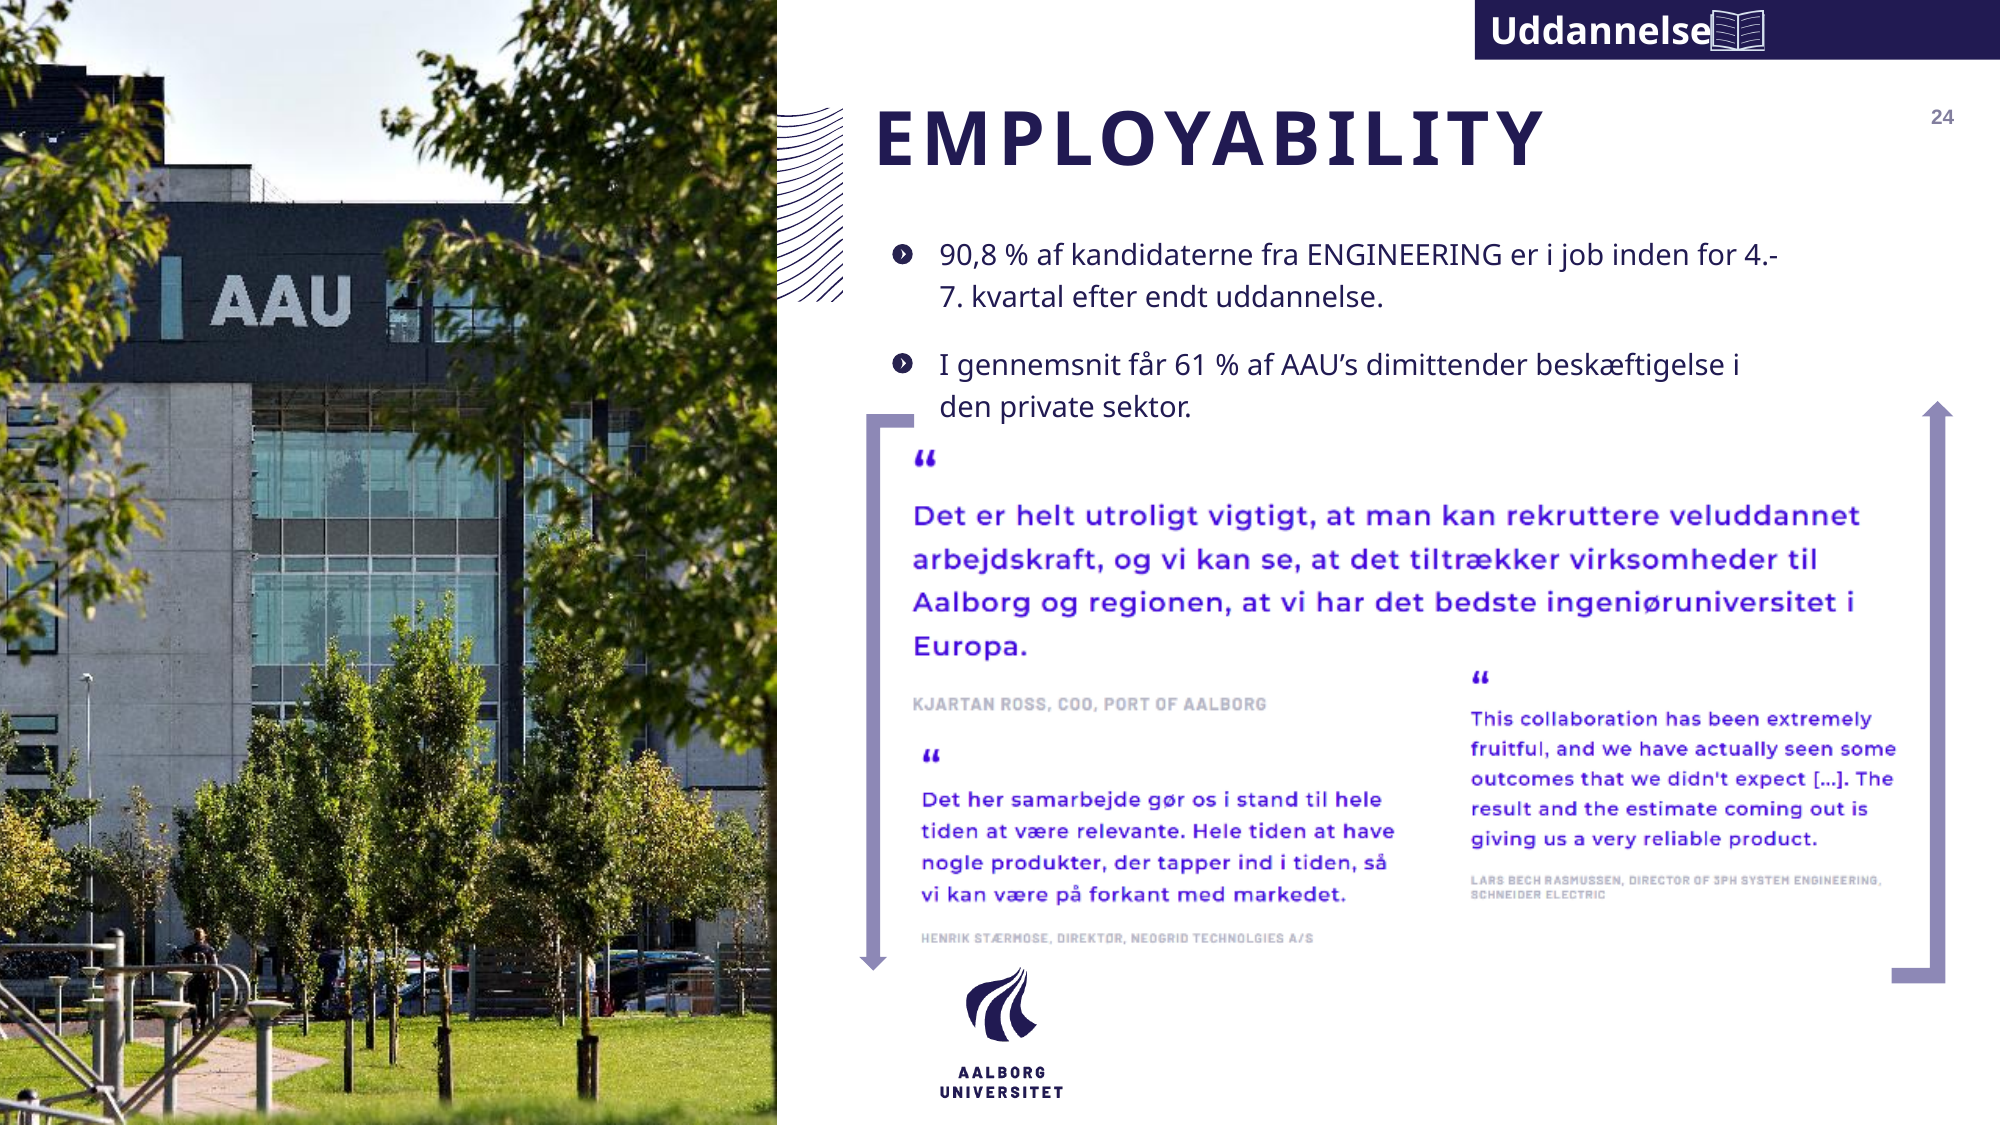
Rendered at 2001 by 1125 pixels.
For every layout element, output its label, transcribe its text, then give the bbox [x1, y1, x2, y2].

text_box [1890, 399, 1956, 985]
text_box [903, 436, 1907, 958]
picture [1710, 10, 1765, 51]
slide_number 24 [1860, 97, 1954, 135]
list 90,8 % af kandidaterne fra ENGINEERING er i job inden for 4.-7. kvartal efter endt uddannelse. I gennemsnit får 61 % af AAU’s dimittender beskæftigelse i den private sektor. [892, 222, 1786, 514]
picture [940, 967, 1063, 1099]
picture [0, 0, 777, 1125]
title EMPLOYABILITY [873, 58, 1610, 325]
text_box Uddannelse [1474, 0, 2000, 60]
text_box [856, 413, 916, 972]
